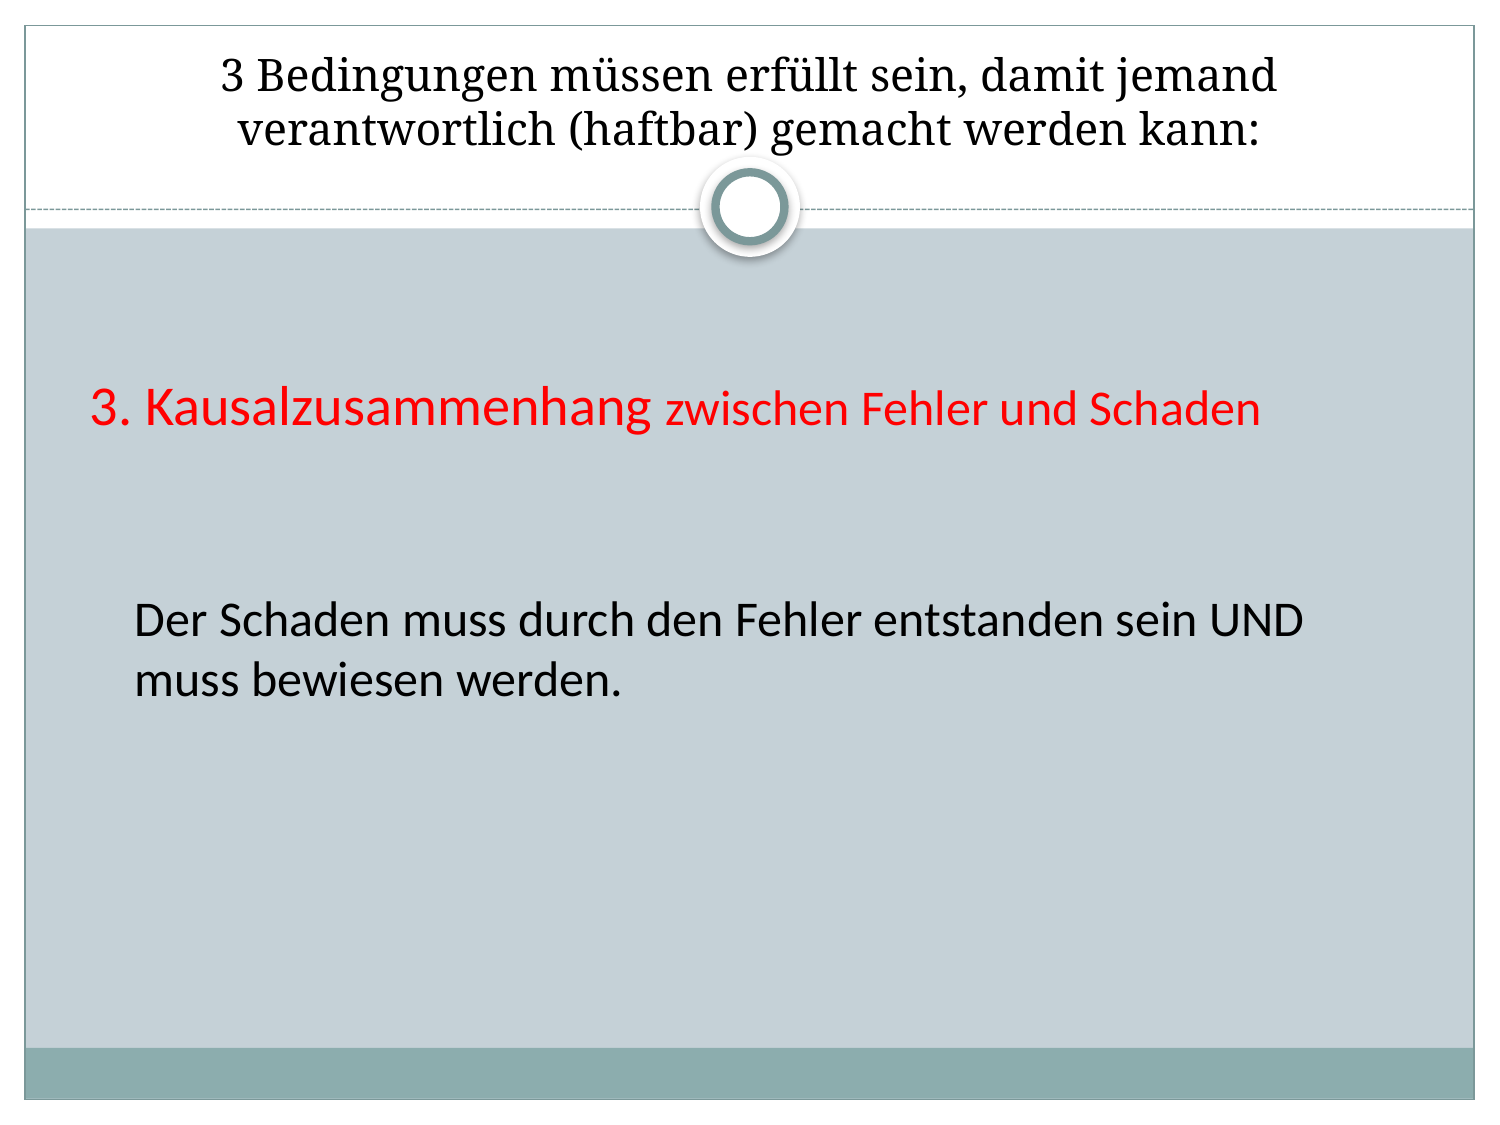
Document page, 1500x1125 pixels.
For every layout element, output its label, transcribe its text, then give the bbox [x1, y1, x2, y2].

list 3. Kausalzusammenhang zwischen Fehler und Schaden Der Schaden muss durch den Fehler entstanden sein UND muss bewiesen werden. [75, 361, 1425, 833]
title 3 Bedingungen müssen erfüllt sein, damit jemand verantwortlich (haftbar) gemacht werden kann: [49, 37, 1450, 162]
